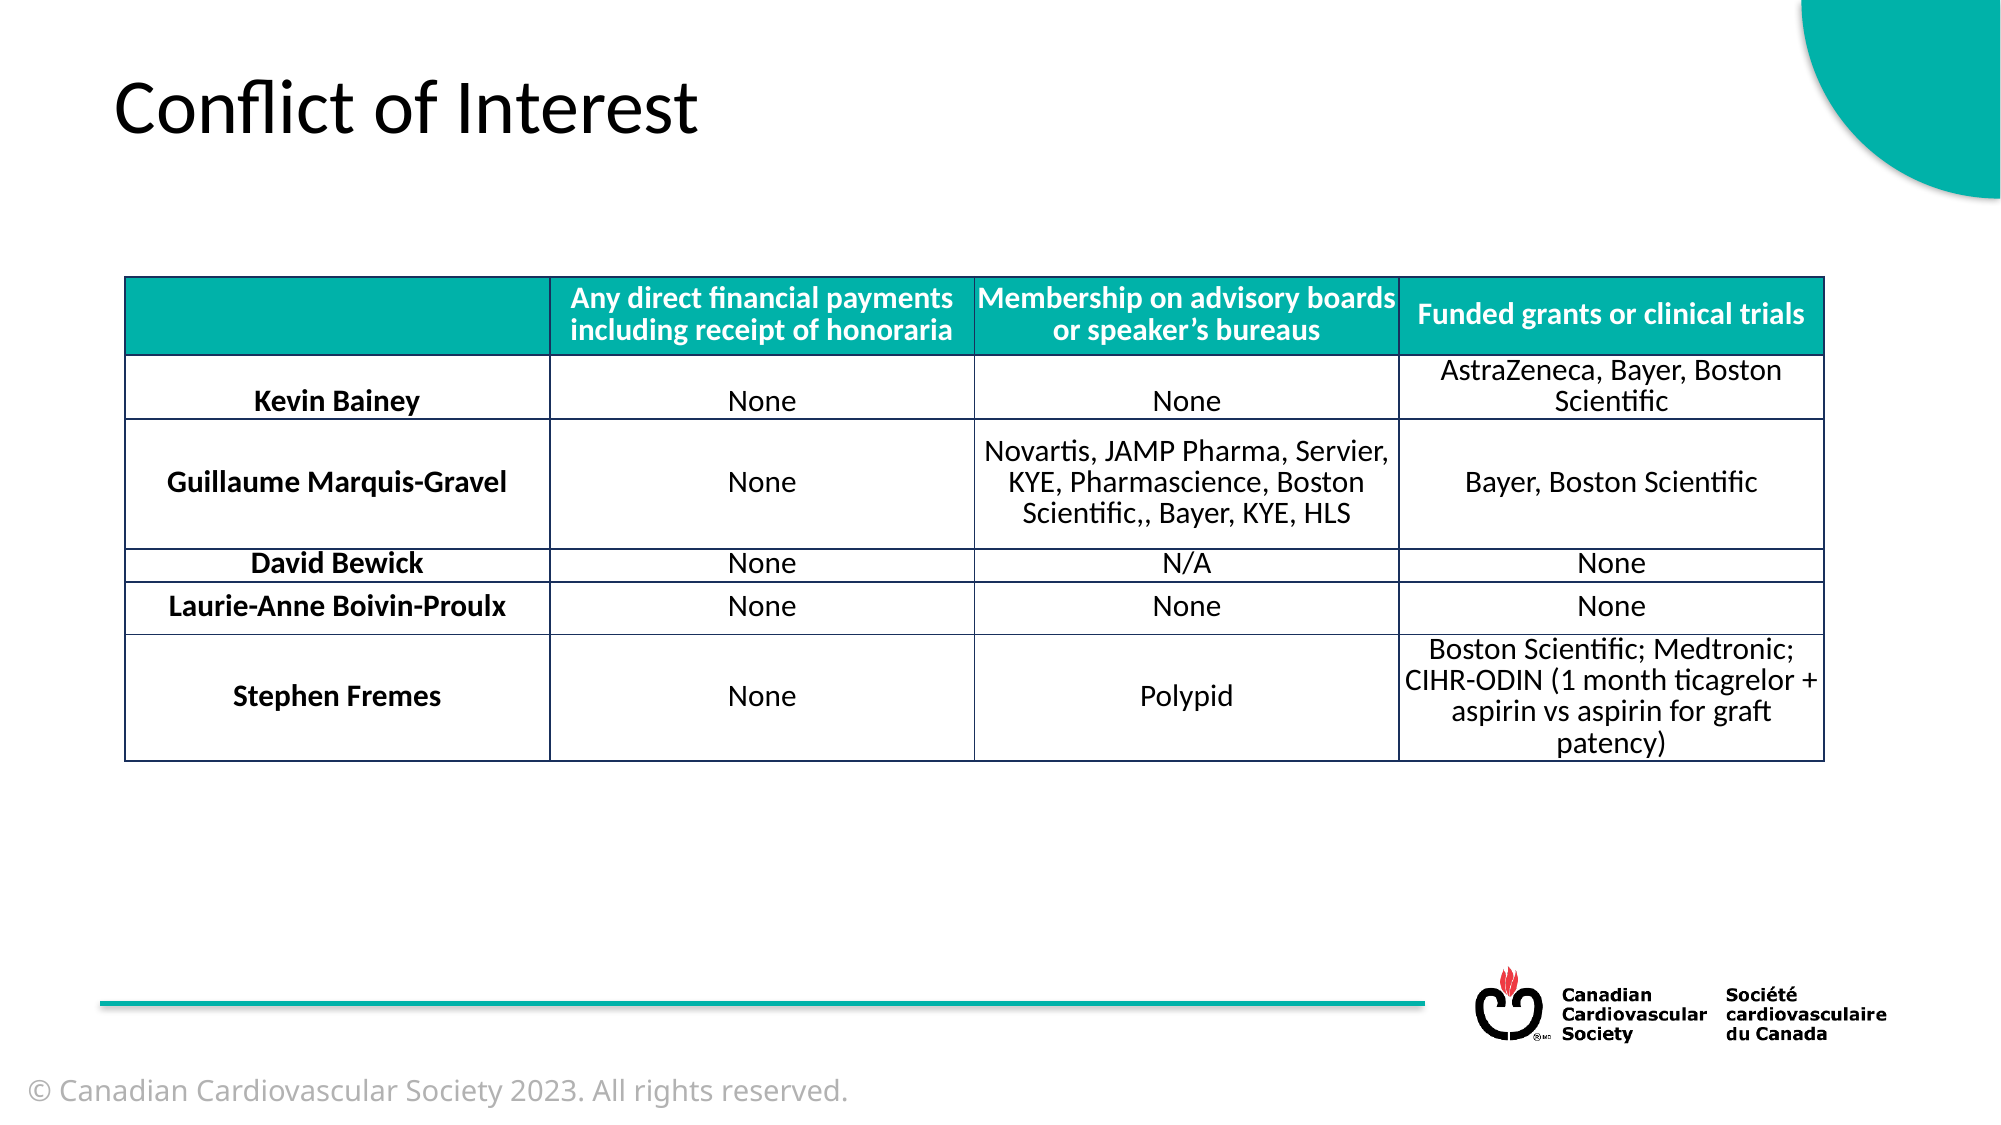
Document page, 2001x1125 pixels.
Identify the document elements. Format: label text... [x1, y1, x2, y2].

table_cell None​ [551, 635, 974, 760]
table_header [126, 278, 549, 354]
table_cell None [551, 420, 974, 548]
table_cell None [975, 356, 1398, 418]
table_cell Boston Scientific; Medtronic; CIHR-ODIN (1 month ticagrelor + aspirin vs aspirin for graft patency) [1400, 635, 1823, 760]
table_cell Bayer, Boston Scientific [1400, 420, 1823, 548]
table_header Any direct financial payments including receipt of honoraria [551, 278, 974, 354]
table_cell None​ [551, 550, 974, 581]
table_cell AstraZeneca, Bayer, Boston Scientific [1400, 356, 1823, 418]
table_cell Polypid​ [975, 635, 1398, 760]
table_cell N/A​ [975, 550, 1398, 581]
table_cell Kevin Bainey [126, 356, 549, 418]
slide_number © Canadian Cardiovascular Society 2023. All rights reserved. [12, 1065, 914, 1125]
table_header Membership on advisory boards or speaker’s bureaus [975, 278, 1398, 354]
table_cell None​ [975, 583, 1398, 634]
picture [1417, 925, 1945, 1084]
table_cell David Bewick​ [126, 550, 549, 581]
table_cell None​ [551, 583, 974, 634]
table_cell None [551, 356, 974, 418]
text_box Conflict of Interest [99, 48, 1799, 169]
table_cell None​ [1400, 583, 1823, 634]
table_cell Guillaume Marquis-Gravel [126, 420, 549, 548]
table_cell Stephen Fremes​ [126, 635, 549, 760]
table_cell Novartis, JAMP Pharma, Servier, KYE, Pharmascience, Boston Scientific,, Bayer, KYE, HLS [975, 420, 1398, 548]
table_cell Laurie-Anne Boivin-Proulx​ [126, 583, 549, 634]
table_header Funded grants or clinical trials [1400, 278, 1823, 354]
table_cell None​ [1400, 550, 1823, 581]
